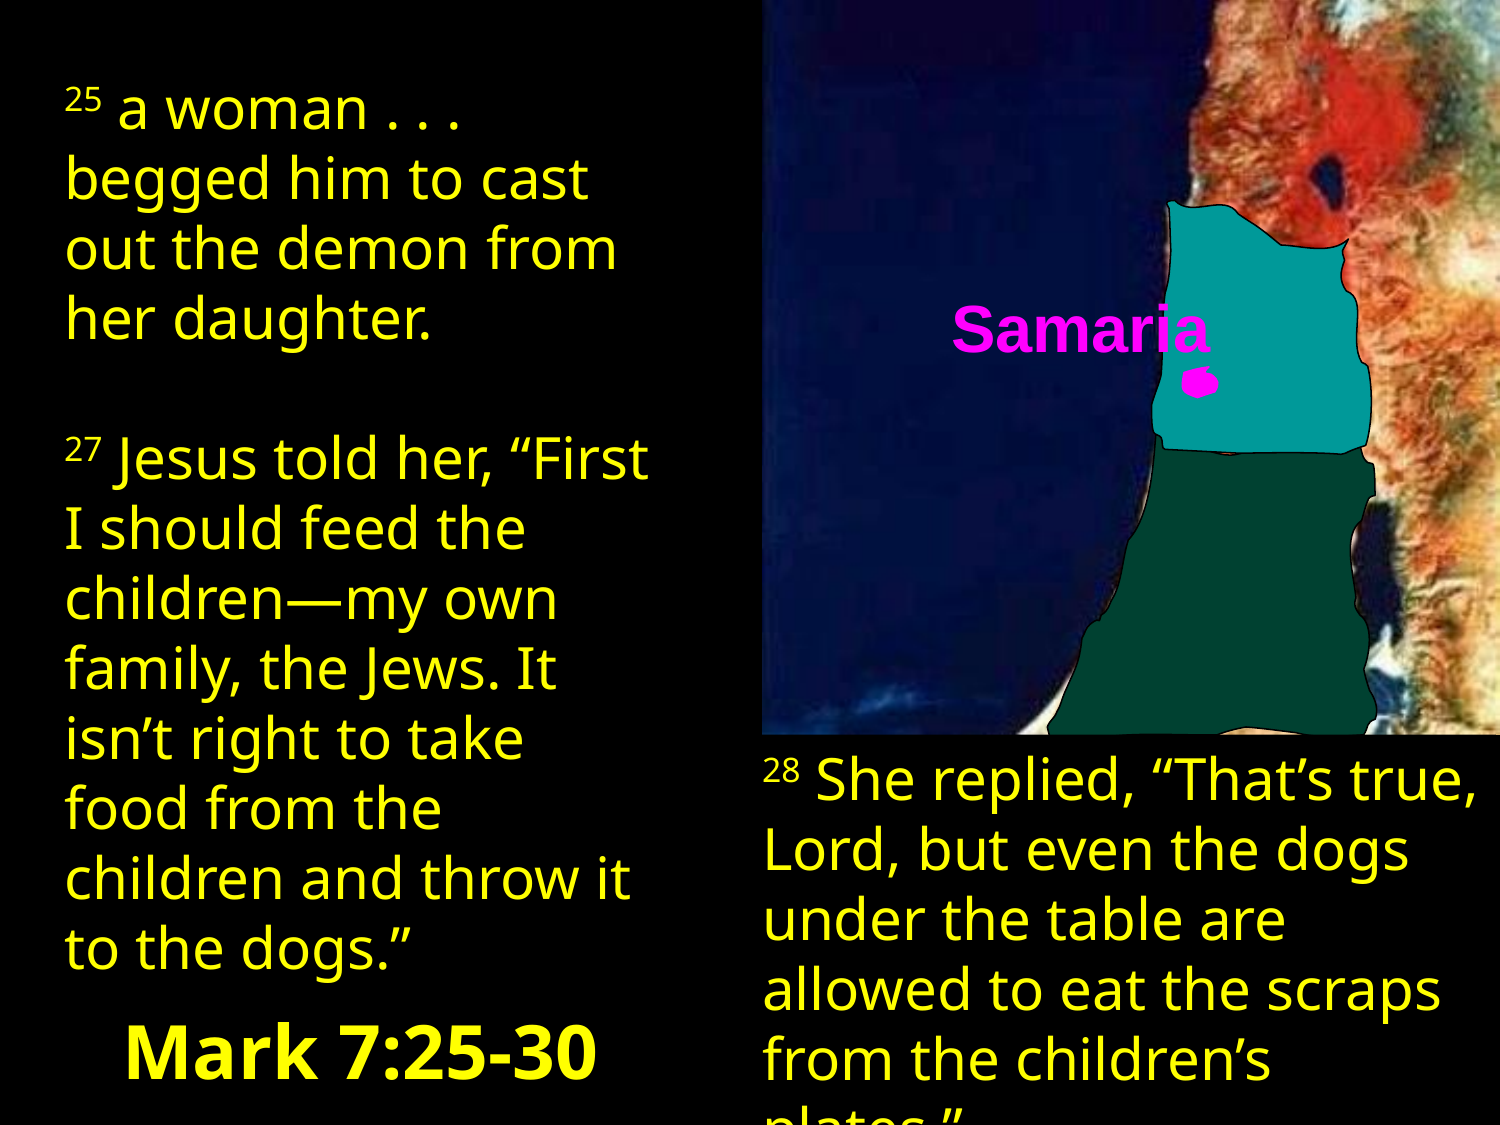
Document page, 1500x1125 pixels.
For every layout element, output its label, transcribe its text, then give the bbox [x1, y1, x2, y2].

text_box 25 a woman . . . begged him to cast out the demon from her daughter. 27 Jesus told her, “First I should feed the children—my own family, the Jews. It isn’t right to take food from the children and throw it to the dogs.” [49, 63, 676, 1059]
text_box Mark 7:25-30 [107, 997, 678, 1102]
text_box 28 She replied, “That’s true, Lord, but even the dogs under the table are allowed to eat the scraps from the children’s plates.” [747, 734, 1496, 1125]
picture [762, 0, 1500, 735]
